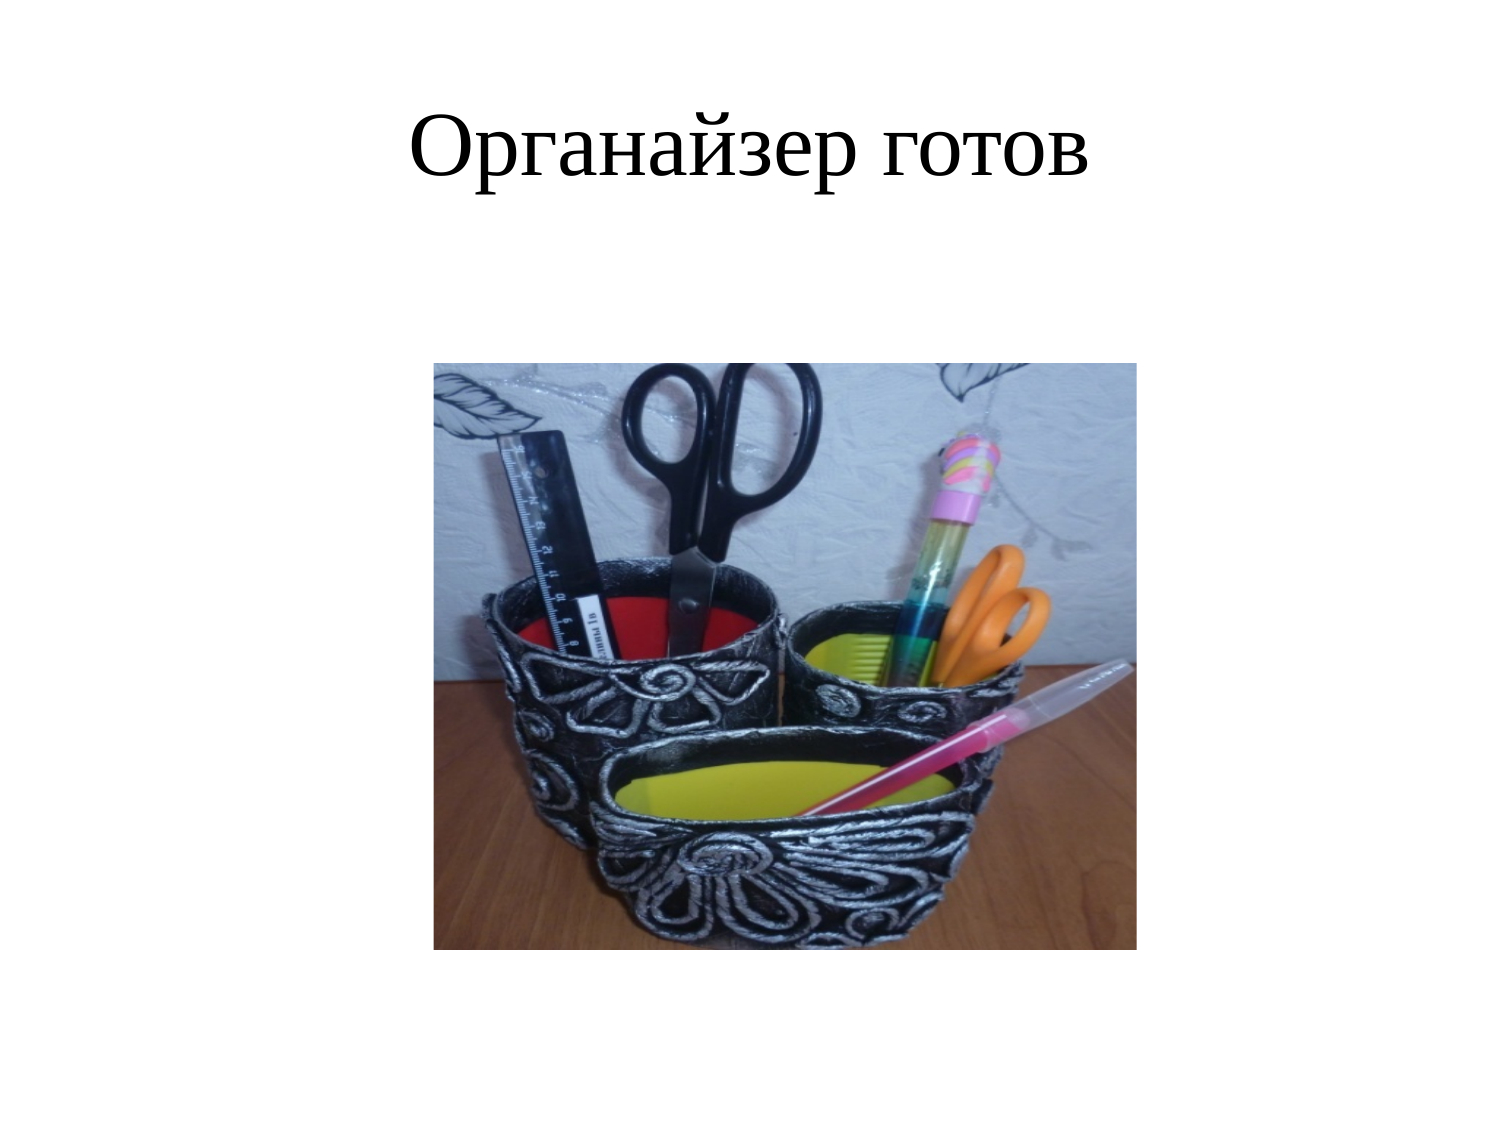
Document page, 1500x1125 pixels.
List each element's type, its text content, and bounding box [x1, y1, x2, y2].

title Органайзер готов [75, 45, 1425, 233]
picture [433, 363, 1137, 951]
